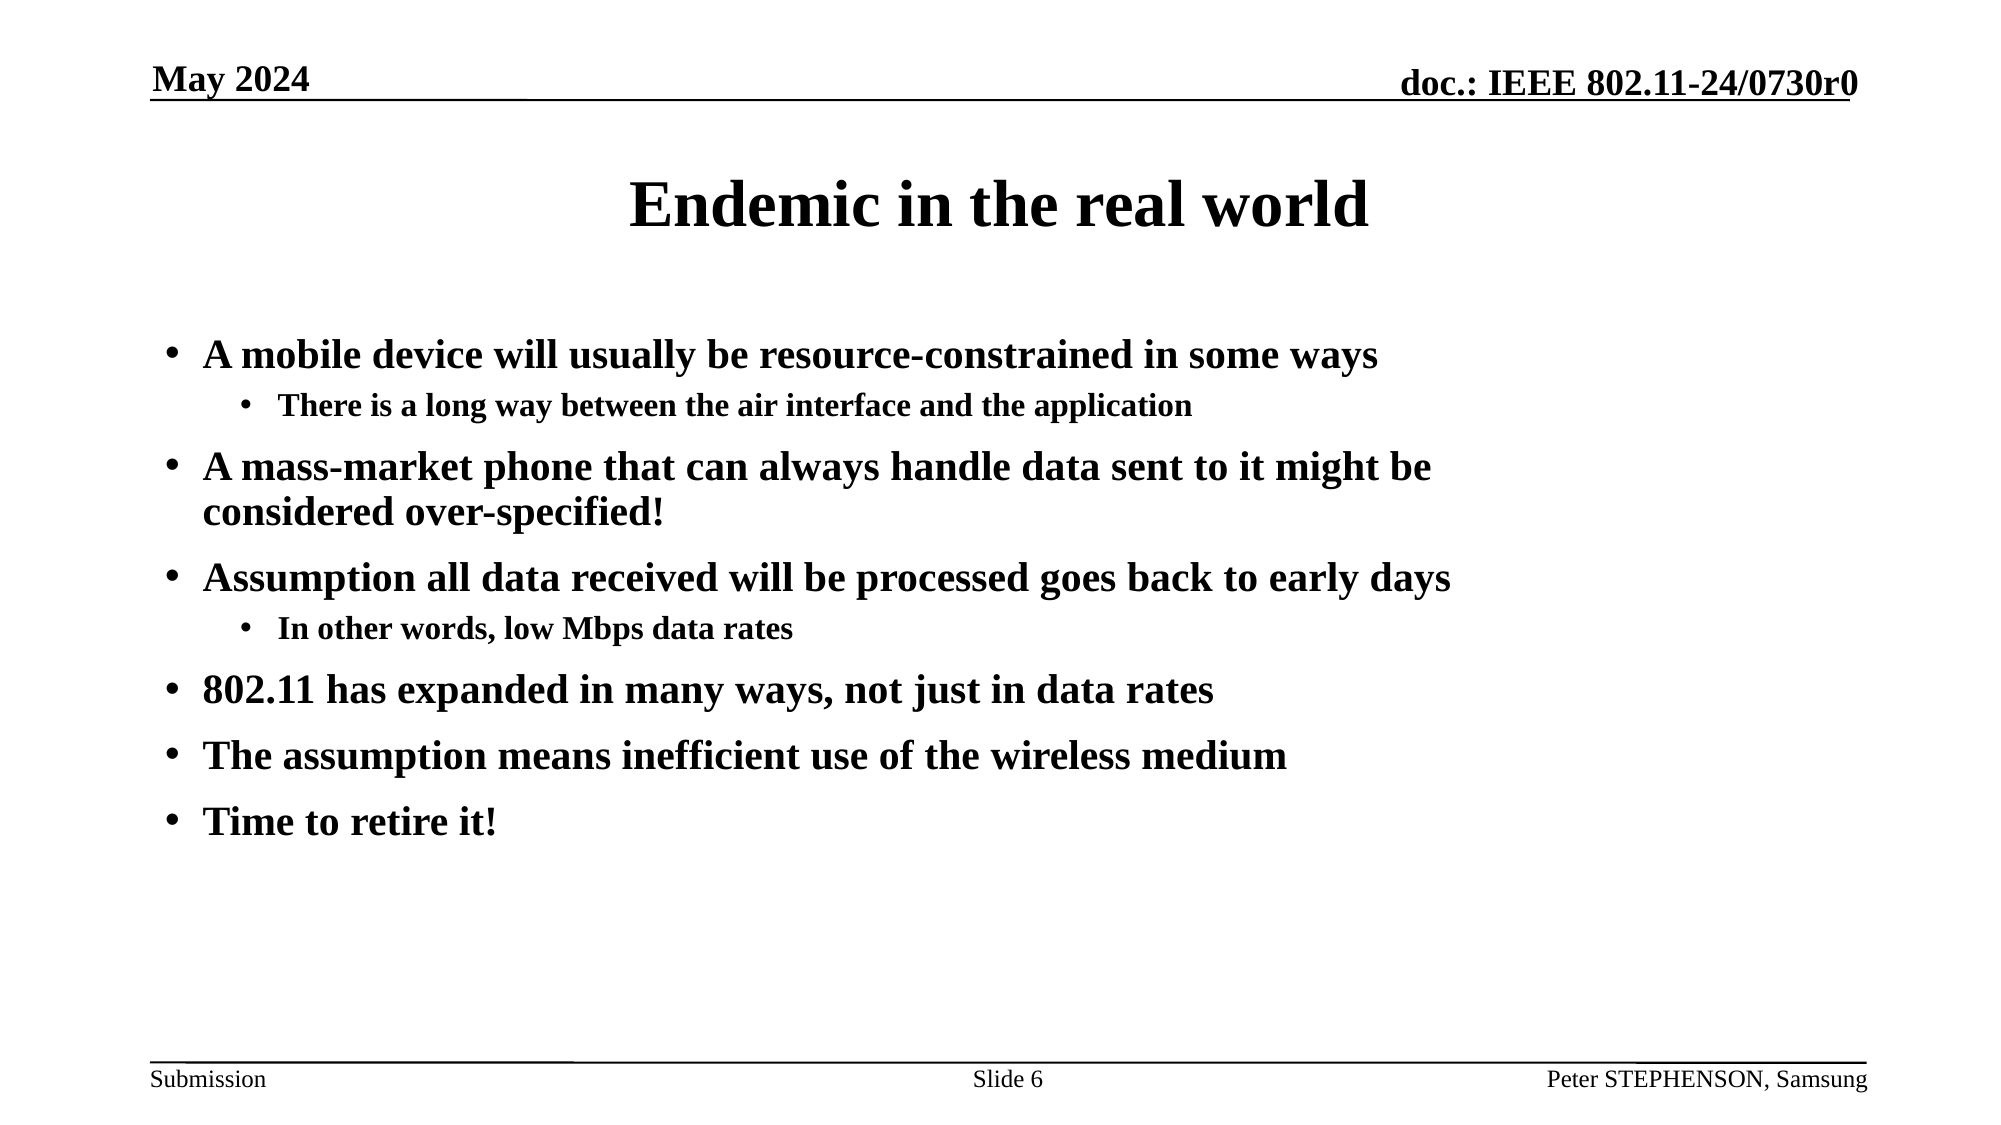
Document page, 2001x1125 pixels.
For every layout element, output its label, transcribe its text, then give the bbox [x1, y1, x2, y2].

list A mobile device will usually be resource-constrained in some ways There is a long way between the air interface and the application A mass-market phone that can always handle data sent to it might be considered over-specified! Assumption all data received will be processed goes back to early days In other words, low Mbps data rates 802.11 has expanded in many ways, not just in data rates The assumption means inefficient use of the wireless medium Time to retire it! [150, 324, 1850, 1000]
slide_number Slide 6 [950, 1061, 1067, 1122]
title Endemic in the real world [150, 112, 1850, 288]
footer Peter STEPHENSON, Samsung [1171, 1061, 1869, 1092]
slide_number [152, 54, 563, 100]
